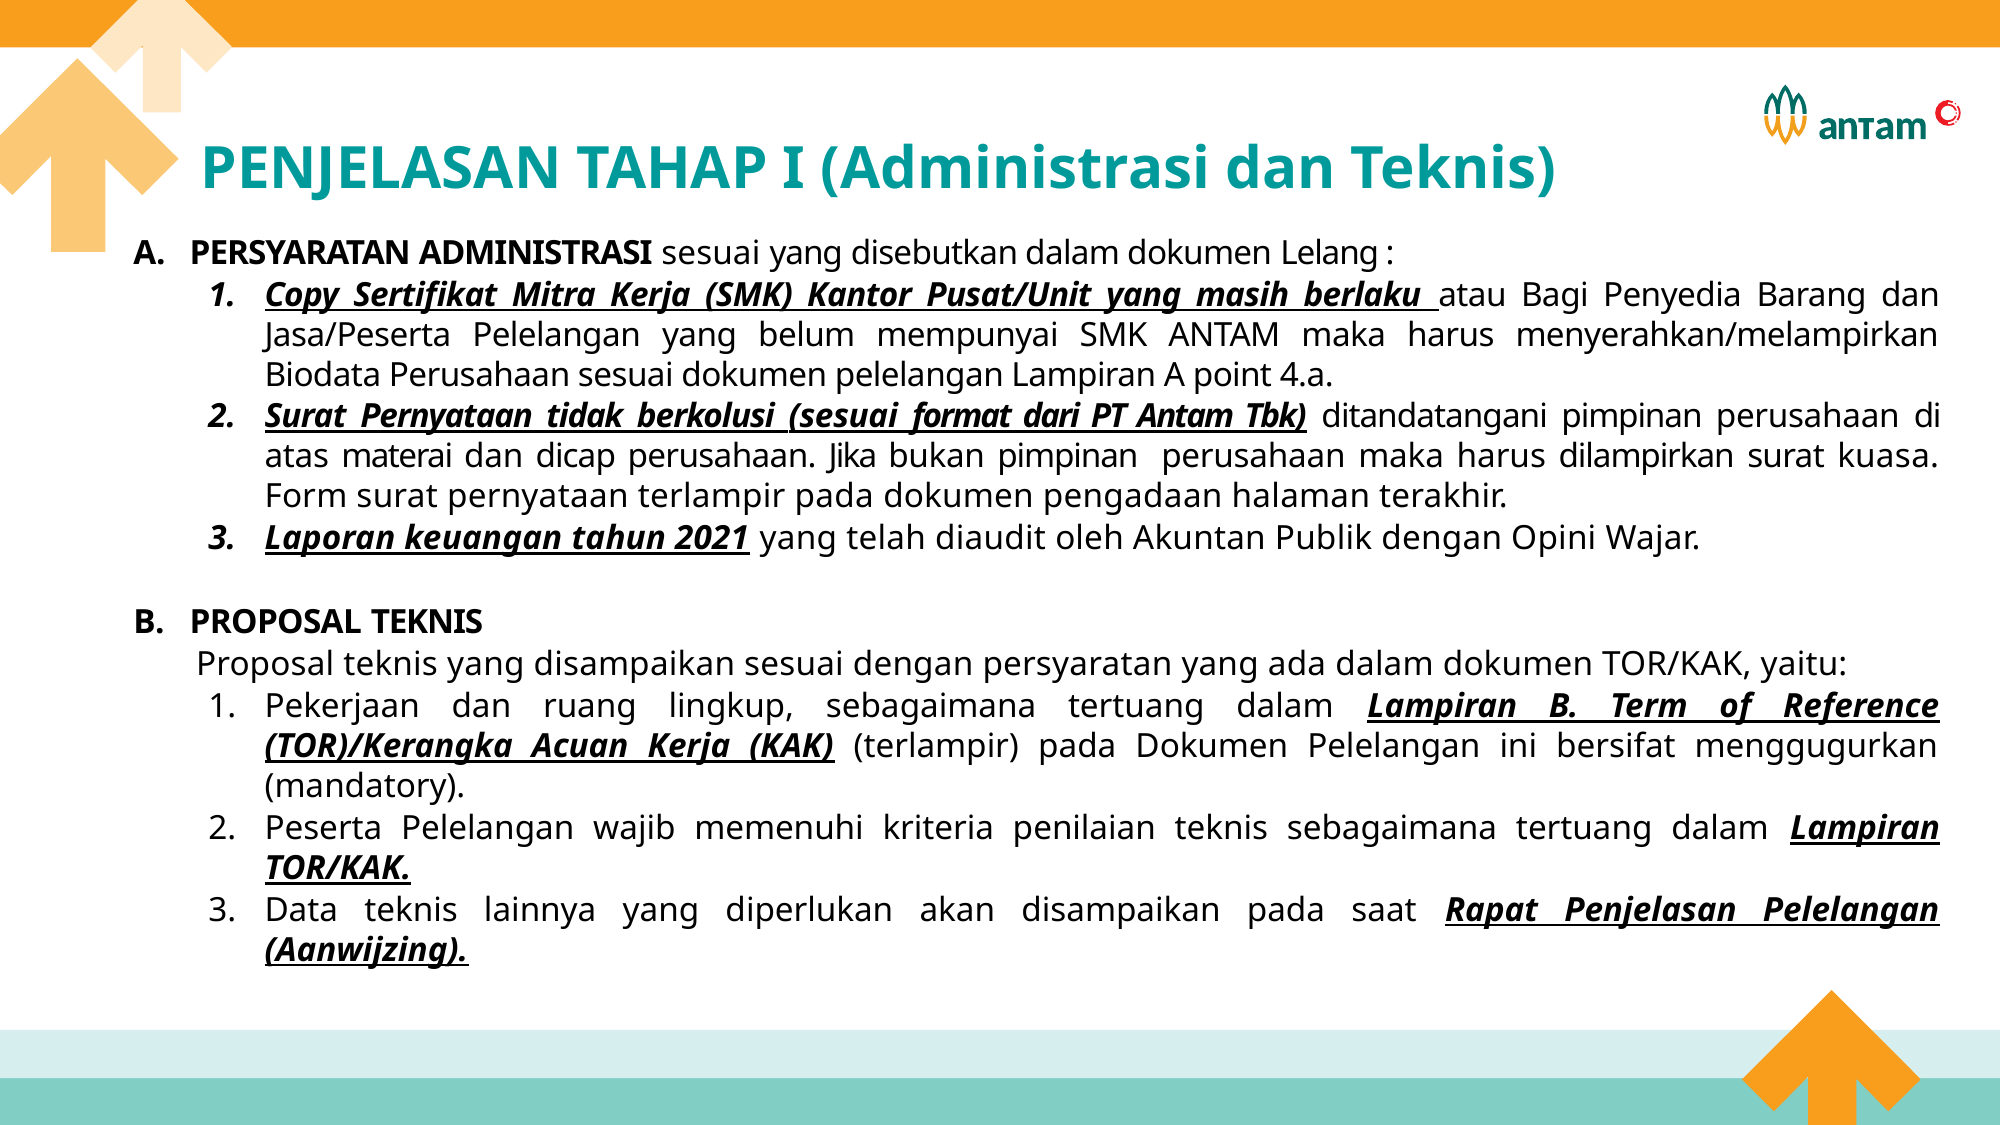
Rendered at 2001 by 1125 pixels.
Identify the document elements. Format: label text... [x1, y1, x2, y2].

title PENJELASAN TAHAP I (Administrasi dan Teknis) [185, 111, 1757, 228]
text_box PERSYARATAN ADMINISTRASI sesuai yang disebutkan dalam dokumen Lelang : Copy Sertifikat Mitra Kerja (SMK) Kantor Pusat/Unit yang masih berlaku atau Bagi Penyedia Barang dan Jasa/Peserta Pelelangan yang belum mempunyai SMK ANTAM maka harus menyerahkan/melampirkan Biodata Perusahaan sesuai dokumen pelelangan Lampiran A point 4.a. Surat Pernyataan tidak berkolusi (sesuai format dari PT Antam Tbk) ditandatangani pimpinan perusahaan di atas materai dan dicap perusahaan. Jika bukan pimpinan perusahaan maka harus dilampirkan surat kuasa. Form surat pernyataan terlampir pada dokumen pengadaan halaman terakhir. Laporan keuangan tahun 2021 yang telah diaudit oleh Akuntan Publik dengan Opini Wajar. PROPOSAL TEKNIS Proposal teknis yang disampaikan sesuai dengan persyaratan yang ada dalam dokumen TOR/KAK, yaitu: Pekerjaan dan ruang lingkup, sebagaimana tertuang dalam Lampiran B. Term of Reference (TOR)/Kerangka Acuan Kerja (KAK) (terlampir) pada Dokumen Pelelangan ini bersifat menggugurkan (mandatory). Peserta Pelelangan wajib memenuhi kriteria penilaian teknis sebagaimana tertuang dalam Lampiran TOR/KAK. Data teknis lainnya yang diperlukan akan disampaikan pada saat Rapat Penjelasan Pelelangan (Aanwijzing). [131, 228, 1959, 968]
